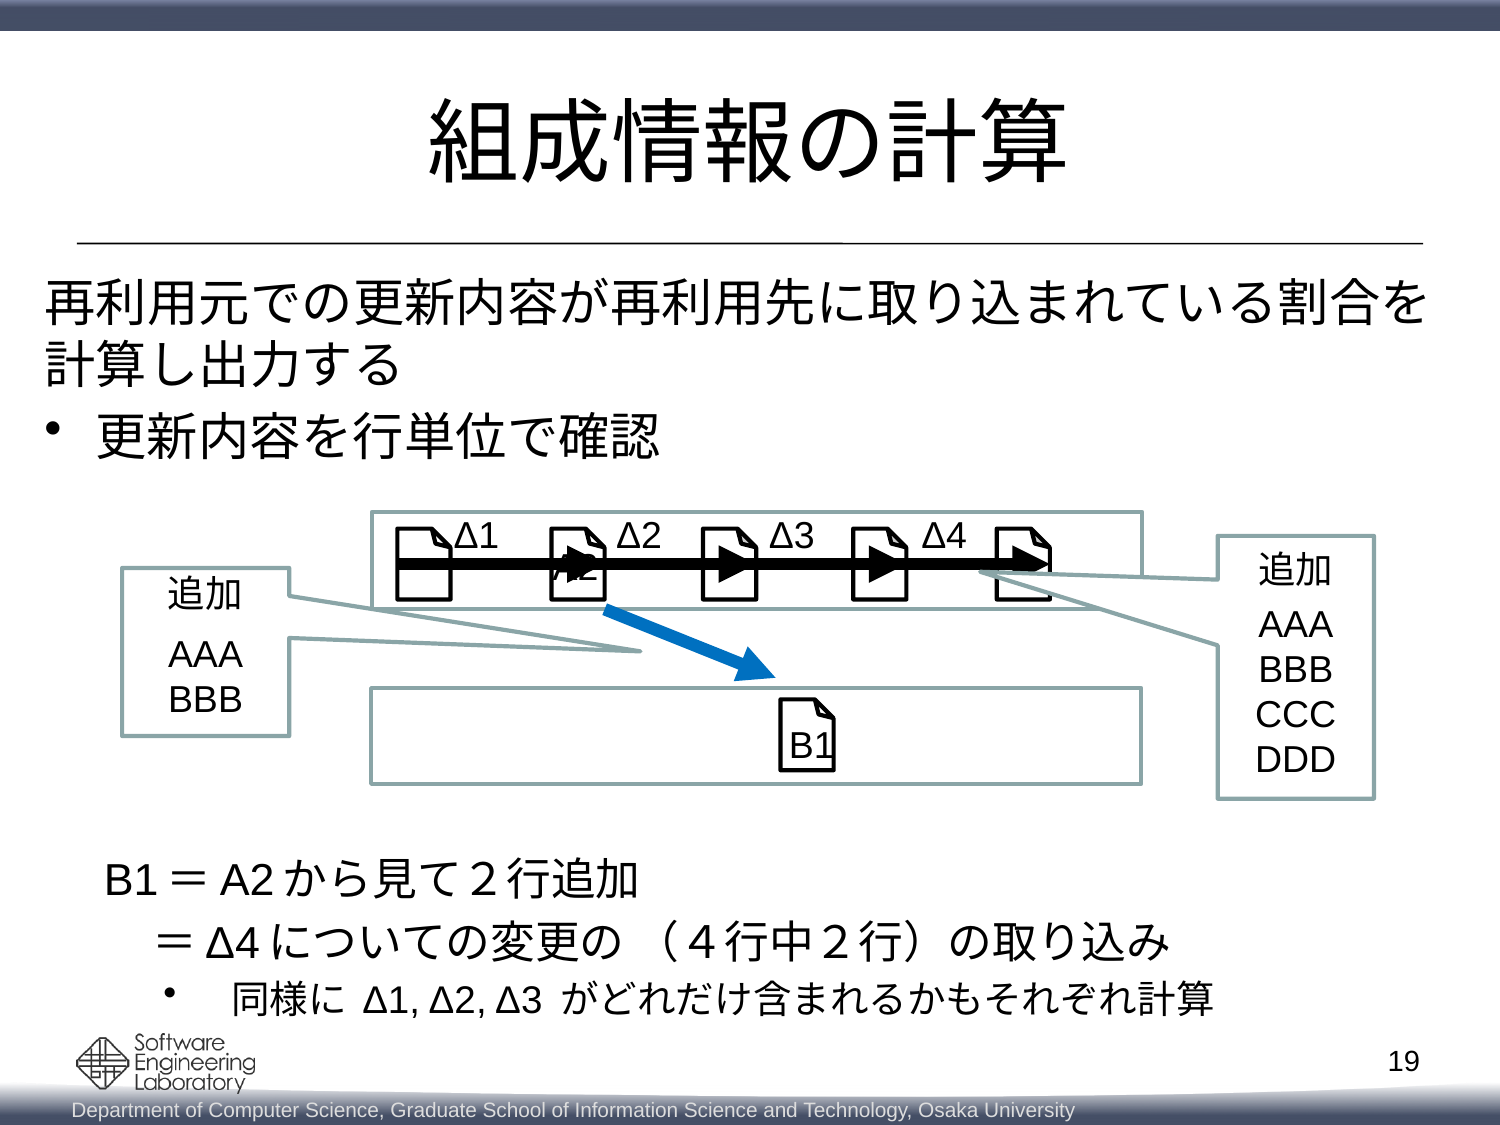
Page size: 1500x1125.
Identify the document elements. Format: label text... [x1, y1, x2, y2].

text_box [370, 510, 1096, 611]
picture [0, 0, 1500, 31]
text_box A2 [537, 535, 614, 596]
text_box Δ2 [601, 503, 677, 563]
text_box B1 [774, 713, 850, 774]
text_box AAA BBB CCC DDD [979, 533, 1377, 801]
slide_number 19 [1246, 1034, 1436, 1083]
text_box AAA BBB [120, 565, 599, 739]
text_box [994, 579, 1052, 602]
text_box [395, 526, 453, 602]
text_box [994, 526, 1052, 572]
text_box [549, 526, 596, 535]
text_box Δ4 [906, 503, 982, 563]
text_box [604, 608, 776, 678]
text_box [549, 596, 607, 602]
text_box Δ1 [438, 503, 515, 564]
text_box [982, 510, 1144, 575]
text_box [369, 686, 1143, 786]
text_box 追加 [153, 562, 258, 623]
picture [0, 1033, 1500, 1125]
title 組成情報の計算 [74, 44, 1424, 233]
text_box 追加 [1243, 538, 1349, 599]
text_box Δ3 [753, 503, 830, 564]
